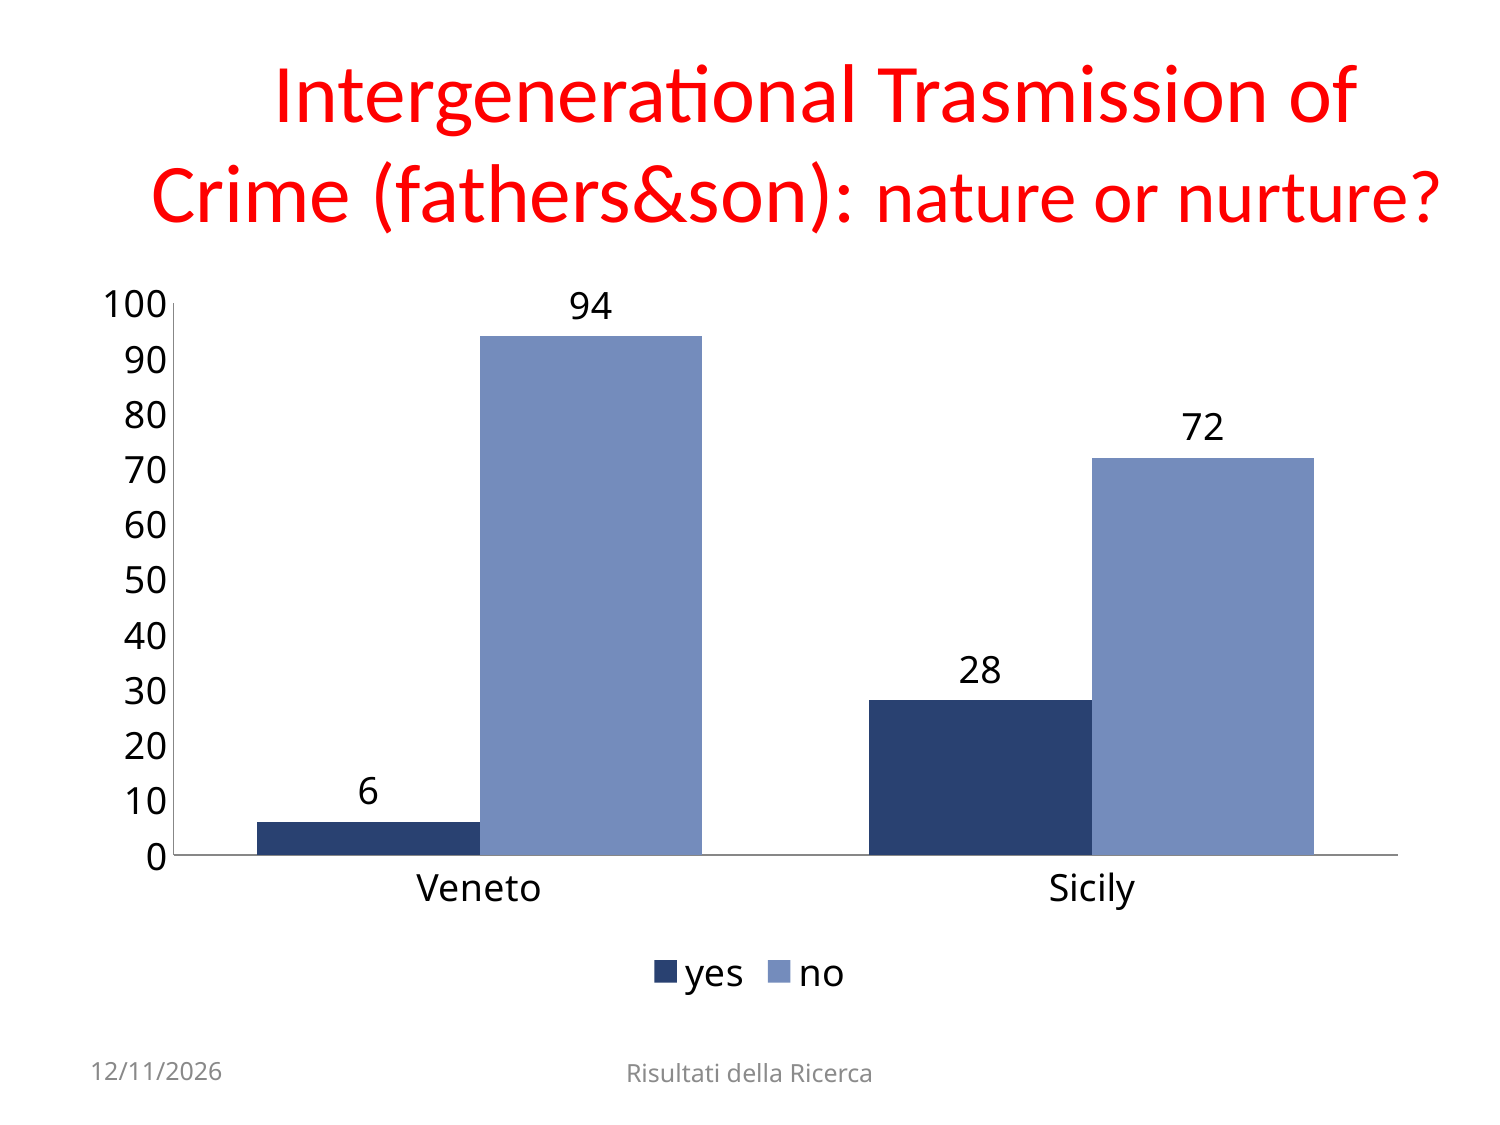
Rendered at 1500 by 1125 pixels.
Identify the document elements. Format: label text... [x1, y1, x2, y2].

footer Risultati della Ricerca [512, 1042, 988, 1103]
title Intergenerational Trasmission of Crime (fathers&son): nature or nurture? [112, 10, 1483, 268]
chart [74, 262, 1426, 1006]
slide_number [75, 1042, 425, 1103]
